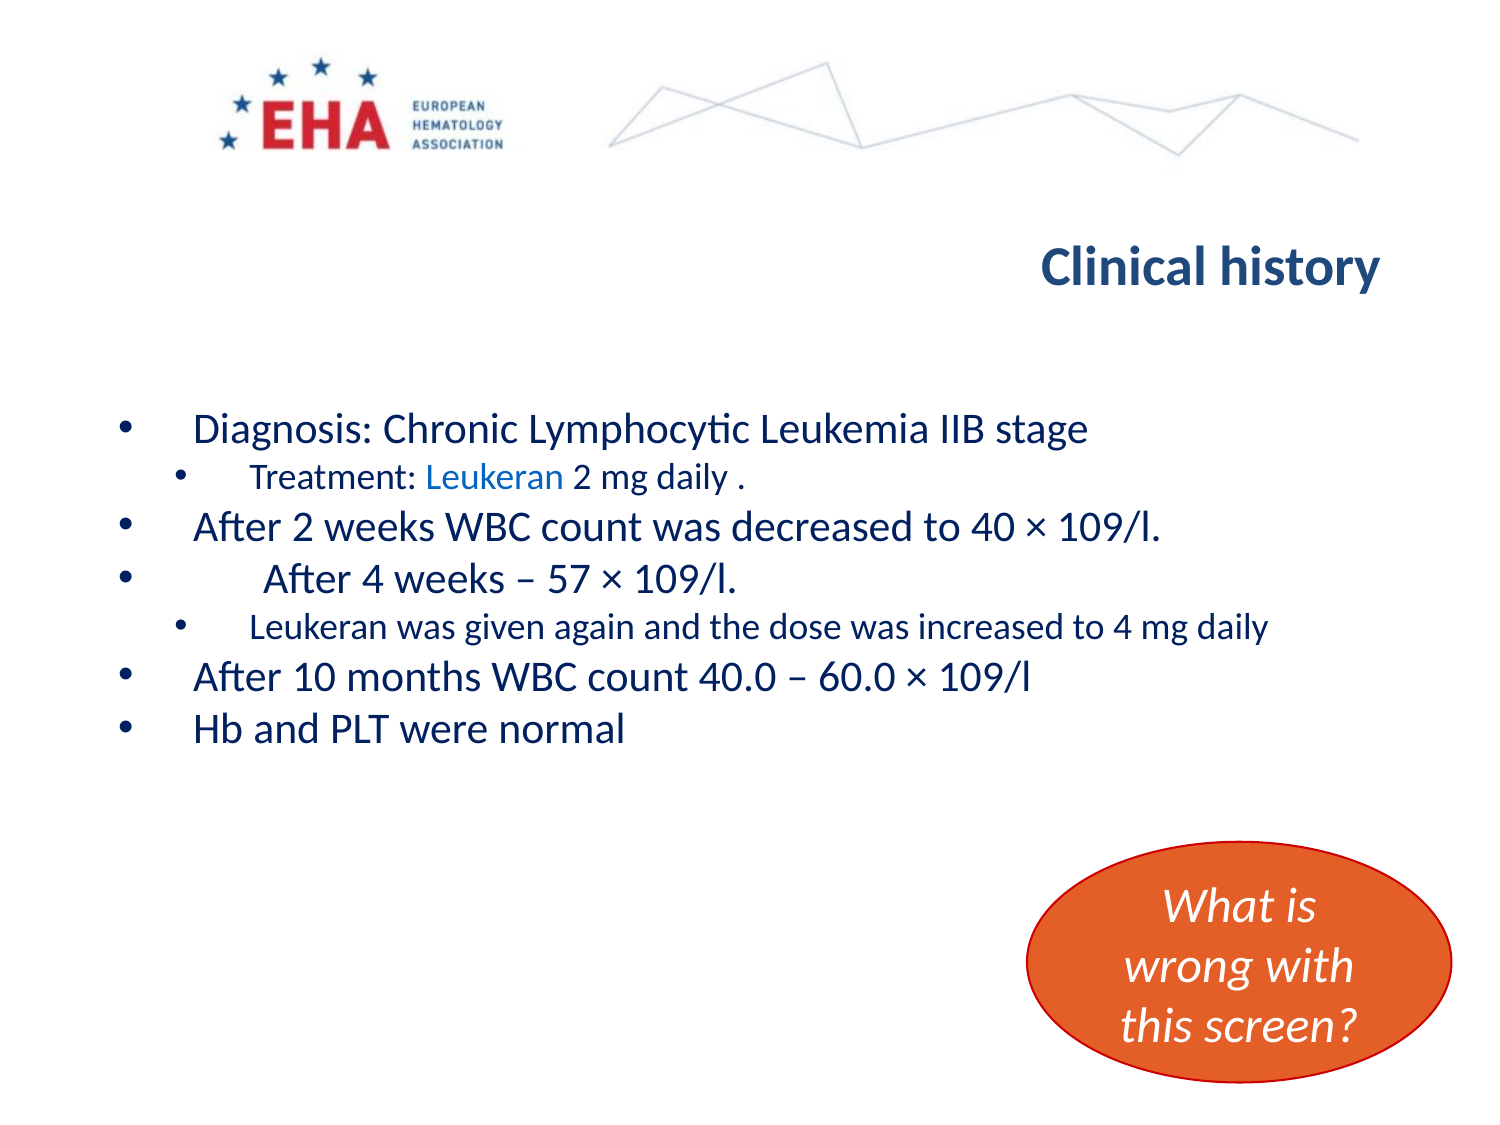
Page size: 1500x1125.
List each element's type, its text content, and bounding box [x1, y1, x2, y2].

title Clinical history [103, 158, 1397, 377]
picture [141, 30, 1359, 158]
list Diagnosis: Chronic Lymphocytic Leukemia IIB stage Treatment: Leukeran 2 mg daily . After 2 weeks WBC count was decreased to 40 × 109/l. After 4 weeks – 57 × 109/l. Leukeran was given again and the dose was increased to 4 mg daily After 10 months WBC count 40.0 – 60.0 × 109/l Hb and PLT were normal [103, 392, 1397, 929]
text_box What is wrong with this screen? [1025, 840, 1453, 1084]
